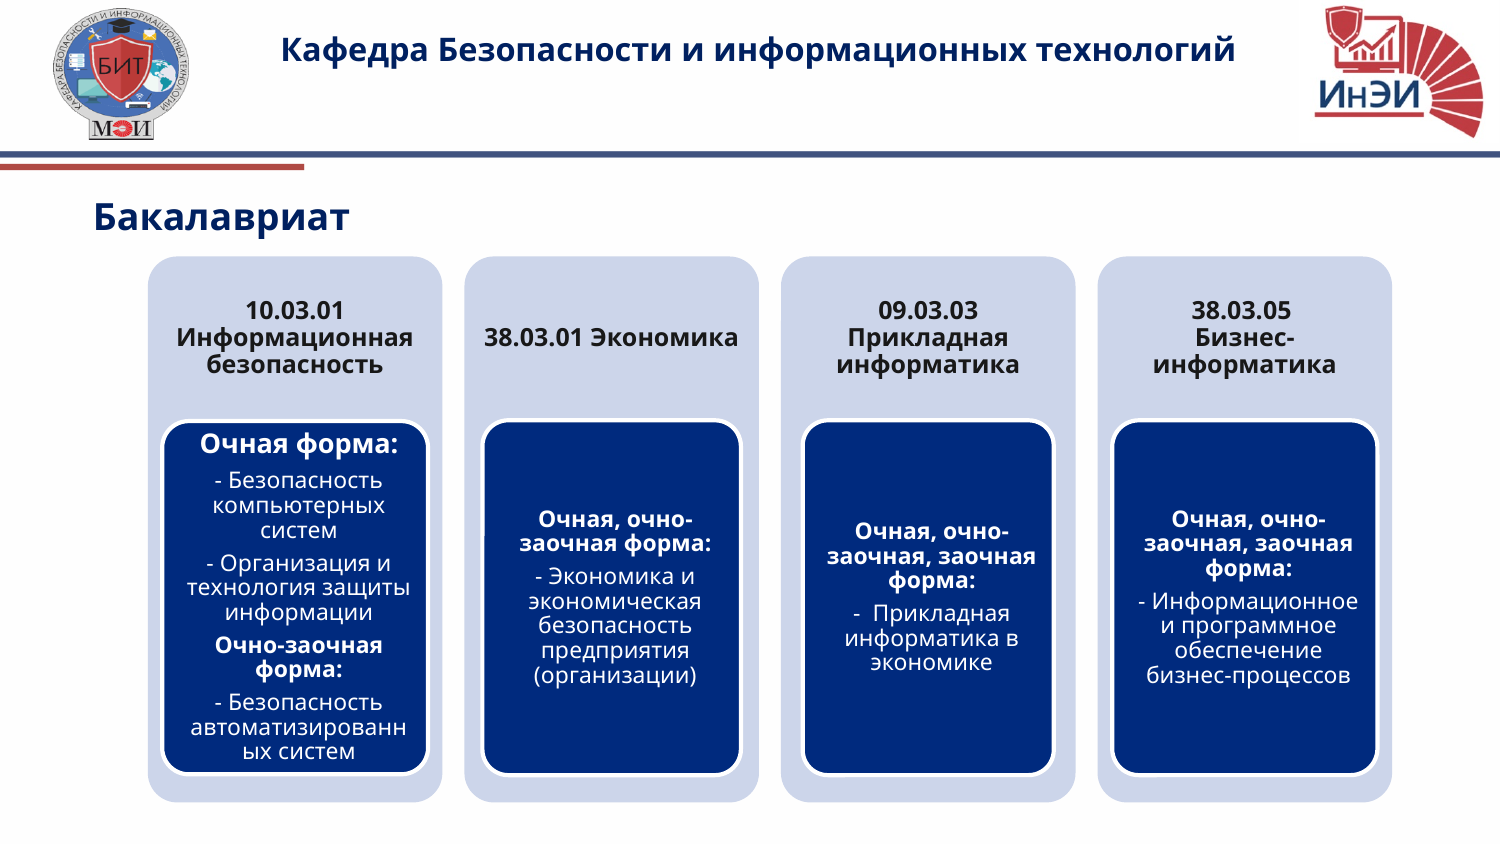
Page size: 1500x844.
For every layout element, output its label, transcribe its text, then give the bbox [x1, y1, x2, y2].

title Кафедра Безопасности и информационных технологий [265, 21, 1294, 127]
picture [0, 0, 1500, 844]
text_box Бакалавриат [78, 185, 366, 246]
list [147, 256, 1393, 803]
